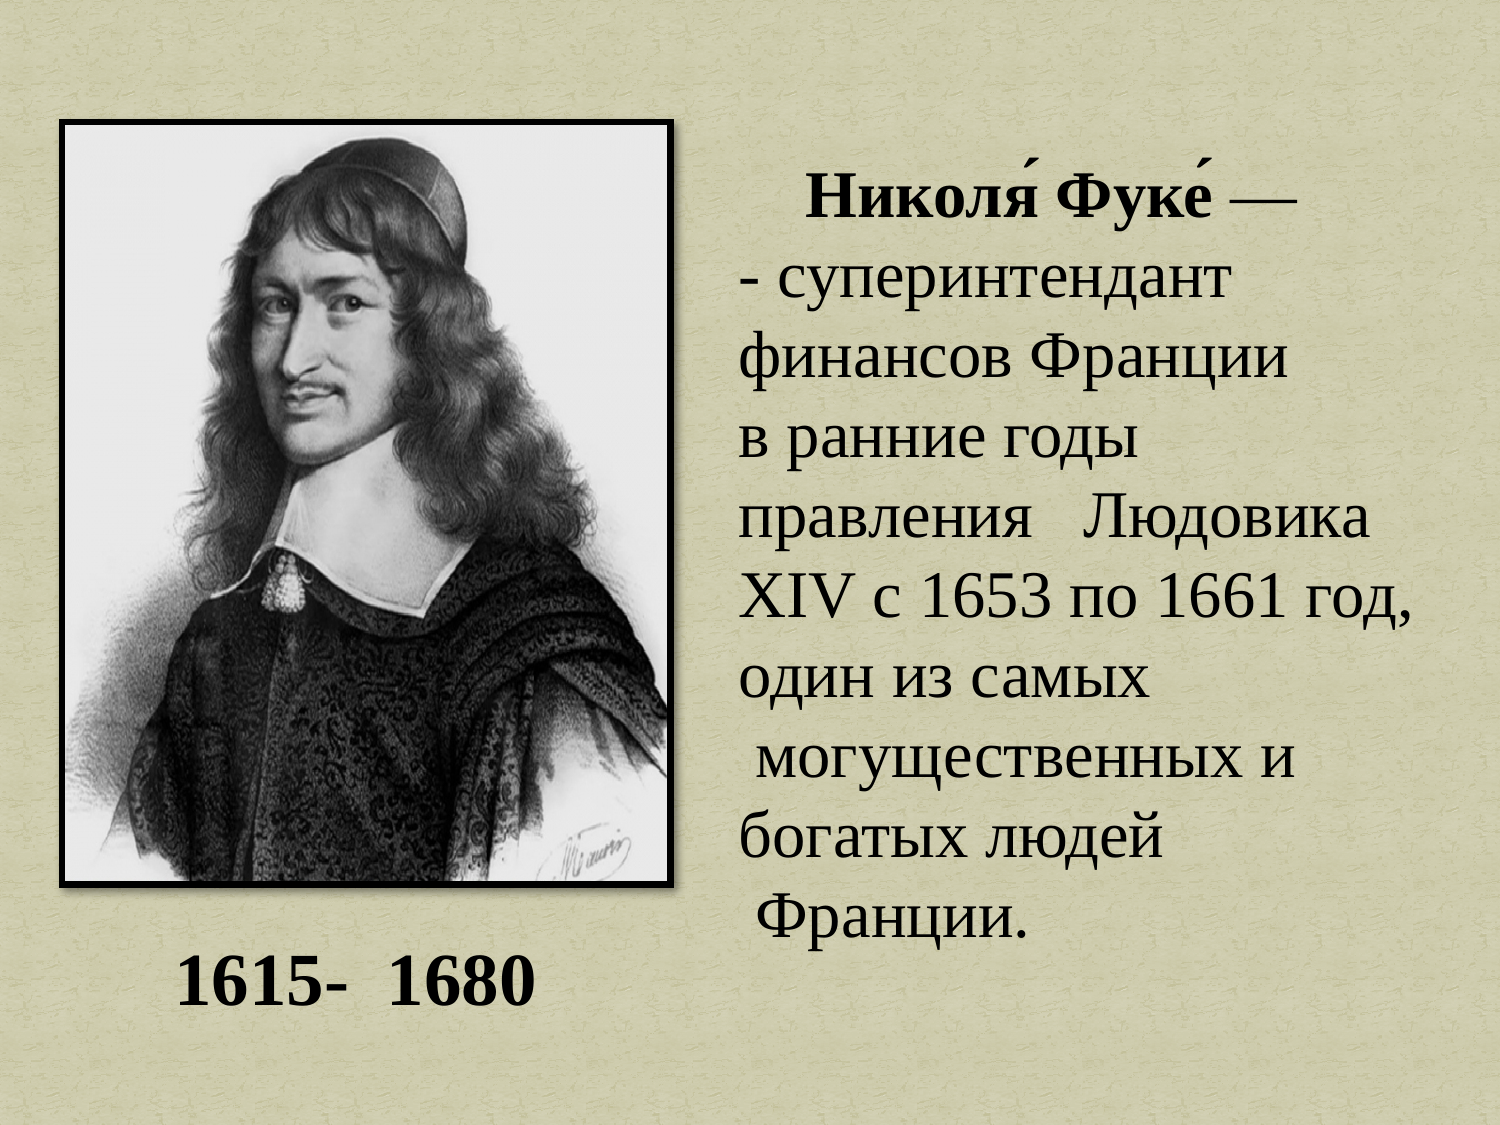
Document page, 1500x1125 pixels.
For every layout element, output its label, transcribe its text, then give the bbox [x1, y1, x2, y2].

text_box Николя́ Фуке́ — - суперинтендант финансов Франции в ранние годы правления Людовика XIV с 1653 по 1661 год, один из самых могущественных и богатых людей Франции. [723, 143, 1457, 958]
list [67, 128, 667, 880]
text_box 1615- 1680 [159, 922, 573, 1028]
